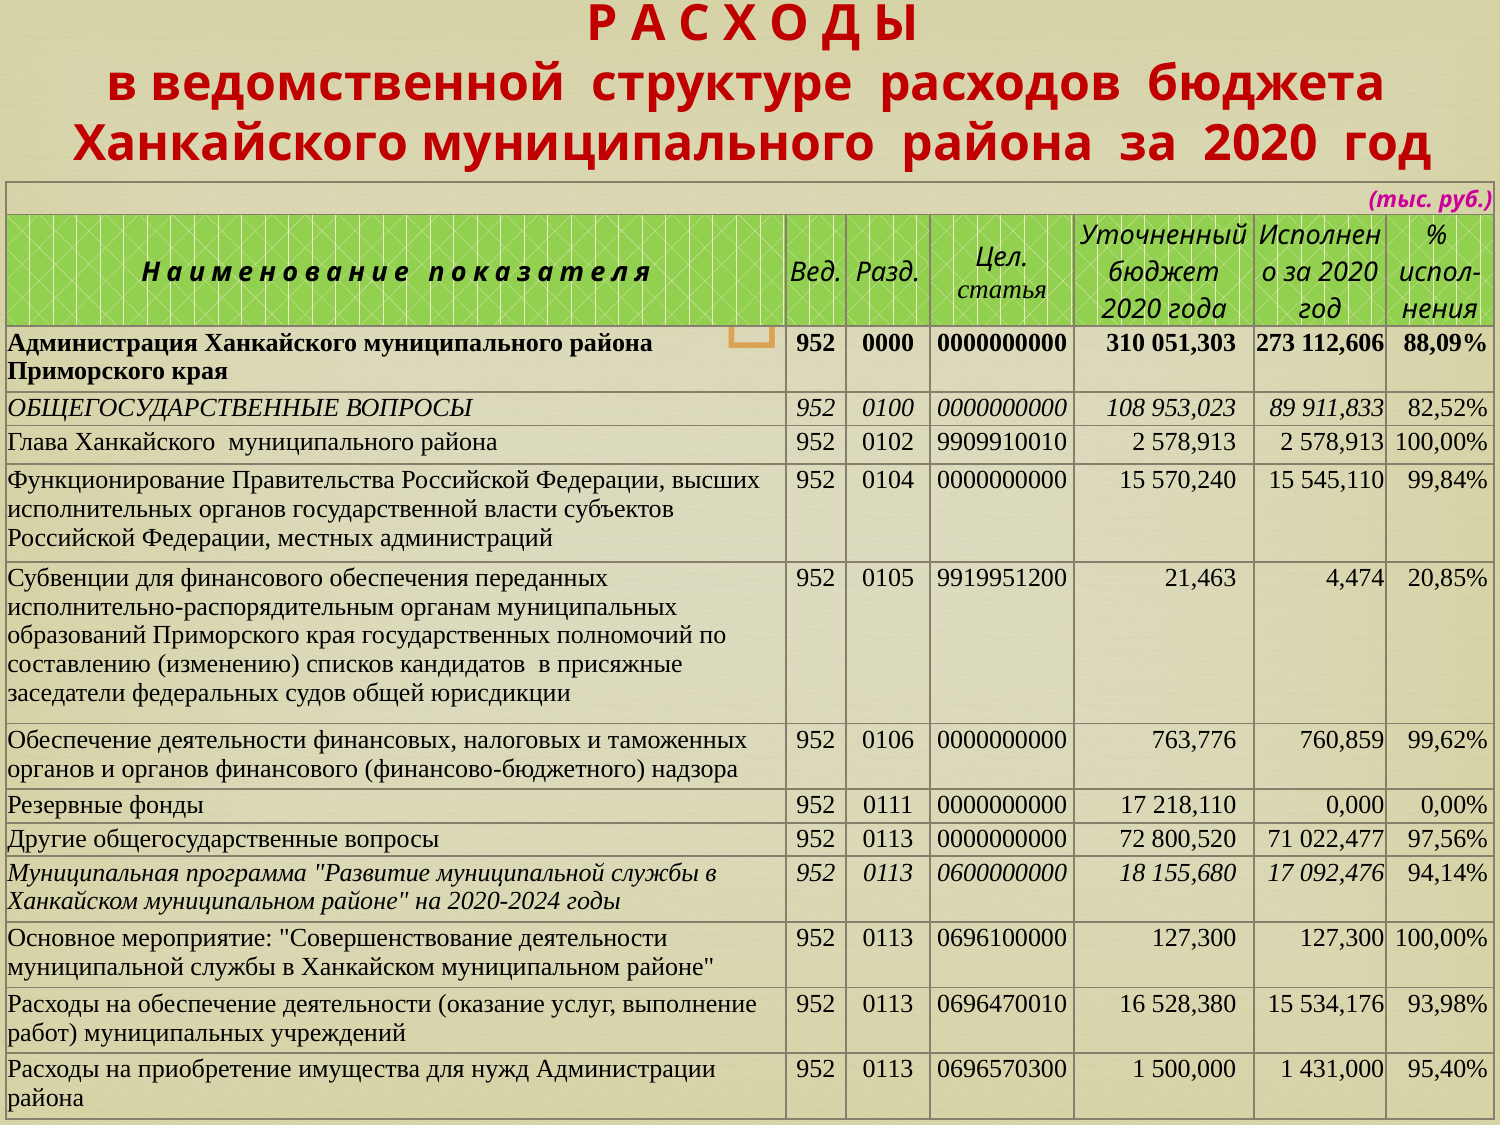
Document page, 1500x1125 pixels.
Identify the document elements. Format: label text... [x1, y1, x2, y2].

table_cell Муниципальная программа "Развитие муниципальной службы в Ханкайском муниципальном районе" на 2020-2024 годы [7, 857, 785, 921]
table_cell Другие общегосударственные вопросы [7, 824, 785, 855]
table_cell 0104 [847, 465, 929, 561]
table_cell 95,40% [1387, 1054, 1493, 1118]
table_cell 89 911,833 [1255, 393, 1385, 425]
table_cell 20,85% [1387, 563, 1493, 723]
table_cell 94,14% [1387, 857, 1493, 921]
table_cell 15 534,176 [1255, 988, 1385, 1052]
table_cell 952 [787, 426, 845, 463]
table_cell 21,463 [1075, 563, 1253, 723]
table_cell 100,00% [1387, 426, 1493, 463]
table_cell % испол-нения [1387, 215, 1493, 325]
table_cell 0113 [847, 1054, 929, 1118]
table_cell Функционирование Правительства Российской Федерации, высших исполнительных органов государственной власти субъектов Российской Федерации, местных администраций [7, 465, 785, 561]
table_cell Обеспечение деятельности финансовых, налоговых и таможенных органов и органов финансового (финансово-бюджетного) надзора [7, 724, 785, 788]
table_cell 0000000000 [931, 465, 1073, 561]
table_cell Основное мероприятие: "Совершенствование деятельности муниципальной службы в Ханкайском муниципальном районе" [7, 923, 785, 987]
table_cell 0000000000 [931, 327, 1073, 391]
table_cell 0000000000 [931, 790, 1073, 822]
table_cell 0000000000 [931, 824, 1073, 855]
table_cell 72 800,520 [1075, 824, 1253, 855]
table_cell 952 [787, 923, 845, 987]
table_cell Расходы на приобретение имущества для нужд Администрации района [7, 1054, 785, 1118]
table_cell 952 [787, 988, 845, 1052]
title Р А С Х О Д Ы в ведомственной структуре расходов бюджета Ханкайского муниципального района за 2020 год [5, 0, 1500, 161]
table_cell Субвенции для финансового обеспечения переданных исполнительно-распорядительным органам муниципальных образований Приморского края государственных полномочий по составлению (изменению) списков кандидатов в присяжные заседатели федеральных судов общей юрисдикции [7, 563, 785, 723]
table_cell 1 431,000 [1255, 1054, 1385, 1118]
table_cell 100,00% [1387, 923, 1493, 987]
table_cell 0696570300 [931, 1054, 1073, 1118]
table_cell 1 500,000 [1075, 1054, 1253, 1118]
table_cell 0600000000 [931, 857, 1073, 921]
table_cell 952 [787, 857, 845, 921]
table_cell 0106 [847, 724, 929, 788]
table_cell 952 [787, 1054, 845, 1118]
table_cell 0113 [847, 923, 929, 987]
table_cell 71 022,477 [1255, 824, 1385, 855]
table_cell 2 578,913 [1255, 426, 1385, 463]
table_cell Уточненный бюджет 2020 года [1075, 215, 1253, 325]
table_cell 127,300 [1075, 923, 1253, 987]
table_cell 93,98% [1387, 988, 1493, 1052]
table_cell 0000000000 [931, 393, 1073, 425]
table_cell 16 528,380 [1075, 988, 1253, 1052]
table_cell 88,09% [1387, 327, 1493, 391]
table_cell 127,300 [1255, 923, 1385, 987]
table_cell 0113 [847, 988, 929, 1052]
table_cell 9909910010 [931, 426, 1073, 463]
table_cell 0113 [847, 857, 929, 921]
table_cell 763,776 [1075, 724, 1253, 788]
table_cell 108 953,023 [1075, 393, 1253, 425]
table_cell Расходы на обеспечение деятельности (оказание услуг, выполнение работ) муниципальных учреждений [7, 988, 785, 1052]
table_cell 0102 [847, 426, 929, 463]
table_cell 952 [787, 465, 845, 561]
table_cell 99,84% [1387, 465, 1493, 561]
table_cell 310 051,303 [1075, 327, 1253, 391]
table_cell 97,56% [1387, 824, 1493, 855]
table_cell 952 [787, 824, 845, 855]
table_cell 952 [787, 327, 845, 391]
table_header (тыс. руб.) [7, 183, 1493, 214]
table_cell 952 [787, 790, 845, 822]
table_cell Наименование показателя [7, 215, 785, 325]
table_cell 952 [787, 724, 845, 788]
table_cell 760,859 [1255, 724, 1385, 788]
table_cell 952 [787, 563, 845, 723]
table_cell 9919951200 [931, 563, 1073, 723]
table_cell 0000 [847, 327, 929, 391]
table_cell 17 218,110 [1075, 790, 1253, 822]
table_cell 0111 [847, 790, 929, 822]
table_cell 0000000000 [931, 724, 1073, 788]
table_cell 273 112,606 [1255, 327, 1385, 391]
table_cell ОБЩЕГОСУДАРСТВЕННЫЕ ВОПРОСЫ [7, 393, 785, 425]
table_cell 2 578,913 [1075, 426, 1253, 463]
table_cell 0105 [847, 563, 929, 723]
table_cell Разд. [847, 215, 929, 325]
table_cell 4,474 [1255, 563, 1385, 723]
table_cell Резервные фонды [7, 790, 785, 822]
table_cell 0113 [847, 824, 929, 855]
table_cell 0100 [847, 393, 929, 425]
table_cell 0,00% [1387, 790, 1493, 822]
table_cell 99,62% [1387, 724, 1493, 788]
table_cell Цел. статья [931, 215, 1073, 325]
table_cell 952 [787, 393, 845, 425]
table_cell 18 155,680 [1075, 857, 1253, 921]
table_cell 0,000 [1255, 790, 1385, 822]
table_cell 82,52% [1387, 393, 1493, 425]
table_cell 17 092,476 [1255, 857, 1385, 921]
table_cell Глава Ханкайского муниципального района [7, 426, 785, 463]
table_cell 15 570,240 [1075, 465, 1253, 561]
table_cell 0696100000 [931, 923, 1073, 987]
table_cell Администрация Ханкайского муниципального района Приморского края [7, 327, 785, 391]
table_cell 15 545,110 [1255, 465, 1385, 561]
table_cell Исполнено за 2020 год [1255, 215, 1385, 325]
table_cell 0696470010 [931, 988, 1073, 1052]
table_cell Вед. [787, 215, 845, 325]
